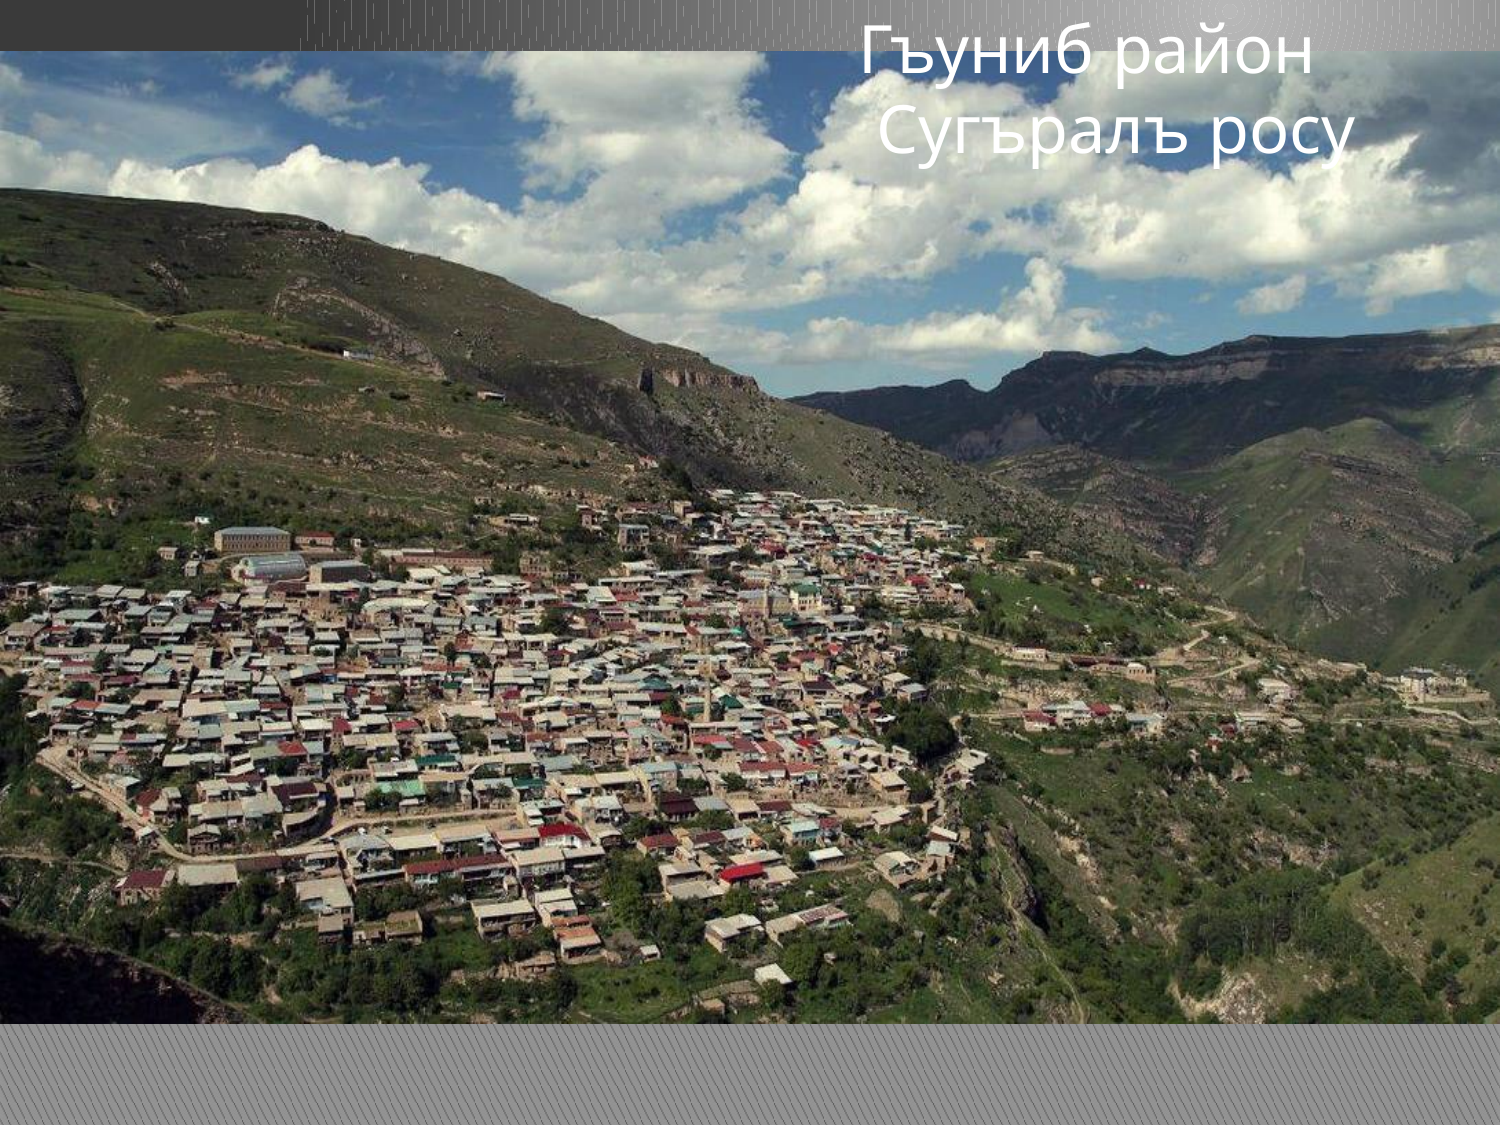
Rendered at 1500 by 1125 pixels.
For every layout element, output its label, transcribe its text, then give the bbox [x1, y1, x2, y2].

picture [0, 51, 1500, 1024]
text_box Гъуниб район Сугъралъ росу [843, 0, 1371, 51]
